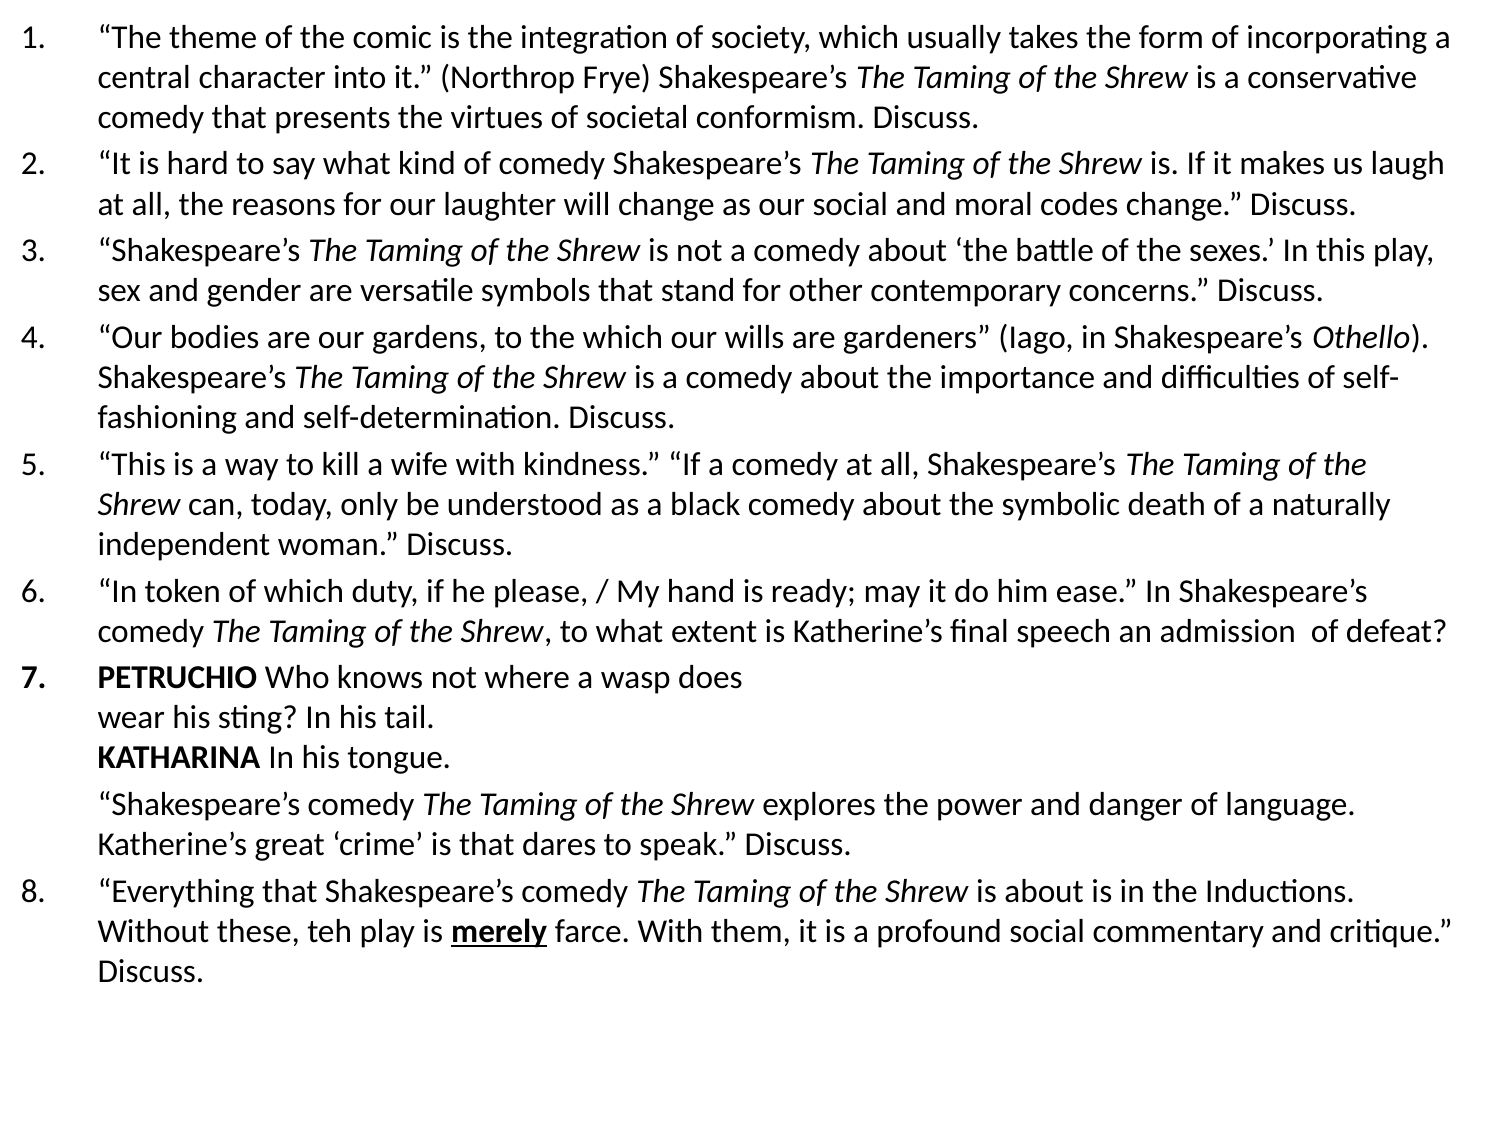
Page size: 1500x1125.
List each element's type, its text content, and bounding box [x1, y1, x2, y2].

list “The theme of the comic is the integration of society, which usually takes the form of incorporating a central character into it.” (Northrop Frye) Shakespeare’s The Taming of the Shrew is a conservative comedy that presents the virtues of societal conformism. Discuss. “It is hard to say what kind of comedy Shakespeare’s The Taming of the Shrew is. If it makes us laugh at all, the reasons for our laughter will change as our social and moral codes change.” Discuss. “Shakespeare’s The Taming of the Shrew is not a comedy about ‘the battle of the sexes.’ In this play, sex and gender are versatile symbols that stand for other contemporary concerns.” Discuss. “Our bodies are our gardens, to the which our wills are gardeners” (Iago, in Shakespeare’s Othello). Shakespeare’s The Taming of the Shrew is a comedy about the importance and difficulties of self-fashioning and self-determination. Discuss. “This is a way to kill a wife with kindness.” “If a comedy at all, Shakespeare’s The Taming of the Shrew can, today, only be understood as a black comedy about the symbolic death of a naturally independent woman.” Discuss. “In token of which duty, if he please, / My hand is ready; may it do him ease.” In Shakespeare’s comedy The Taming of the Shrew, to what extent is Katherine’s final speech an admission of defeat? PETRUCHIO Who knows not where a wasp does wear his sting? In his tail. KATHARINA In his tongue. “Shakespeare’s comedy The Taming of the Shrew explores the power and danger of language. Katherine’s great ‘crime’ is that dares to speak.” Discuss. 8. “Everything that Shakespeare’s comedy The Taming of the Shrew is about is in the Inductions. Without these, teh play is merely farce. With them, it is a profound social commentary and critique.” Discuss. [5, 7, 1471, 1083]
